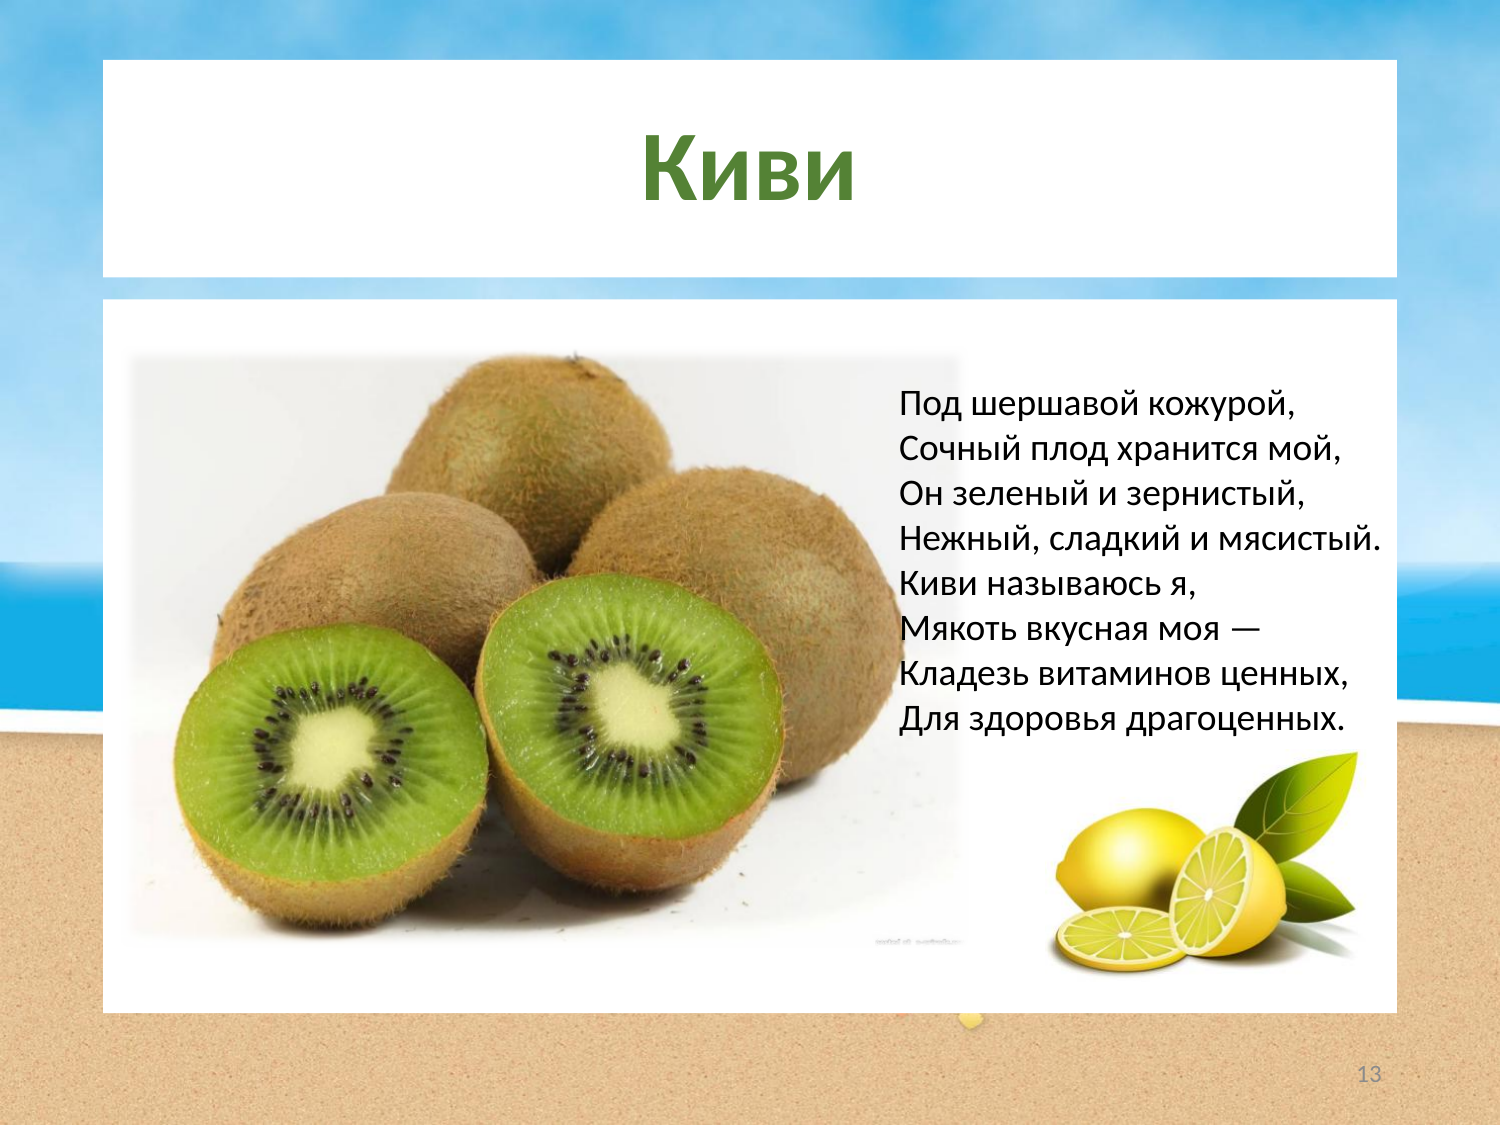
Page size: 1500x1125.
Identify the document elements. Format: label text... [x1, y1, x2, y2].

picture [0, 0, 1500, 1125]
title Киви [102, 59, 1398, 278]
text_box Под шершавой кожурой, Сочный плод хранится мой, Он зеленый и зернистый, Нежный, сладкий и мясистый. Киви называюсь я, Мякоть вкусная моя — Кладезь витаминов ценных, Для здоровья драгоценных. [970, 370, 1500, 745]
slide_number 13 [1059, 1042, 1397, 1103]
list [102, 298, 1398, 1014]
picture [1045, 749, 1369, 982]
picture [121, 346, 970, 949]
